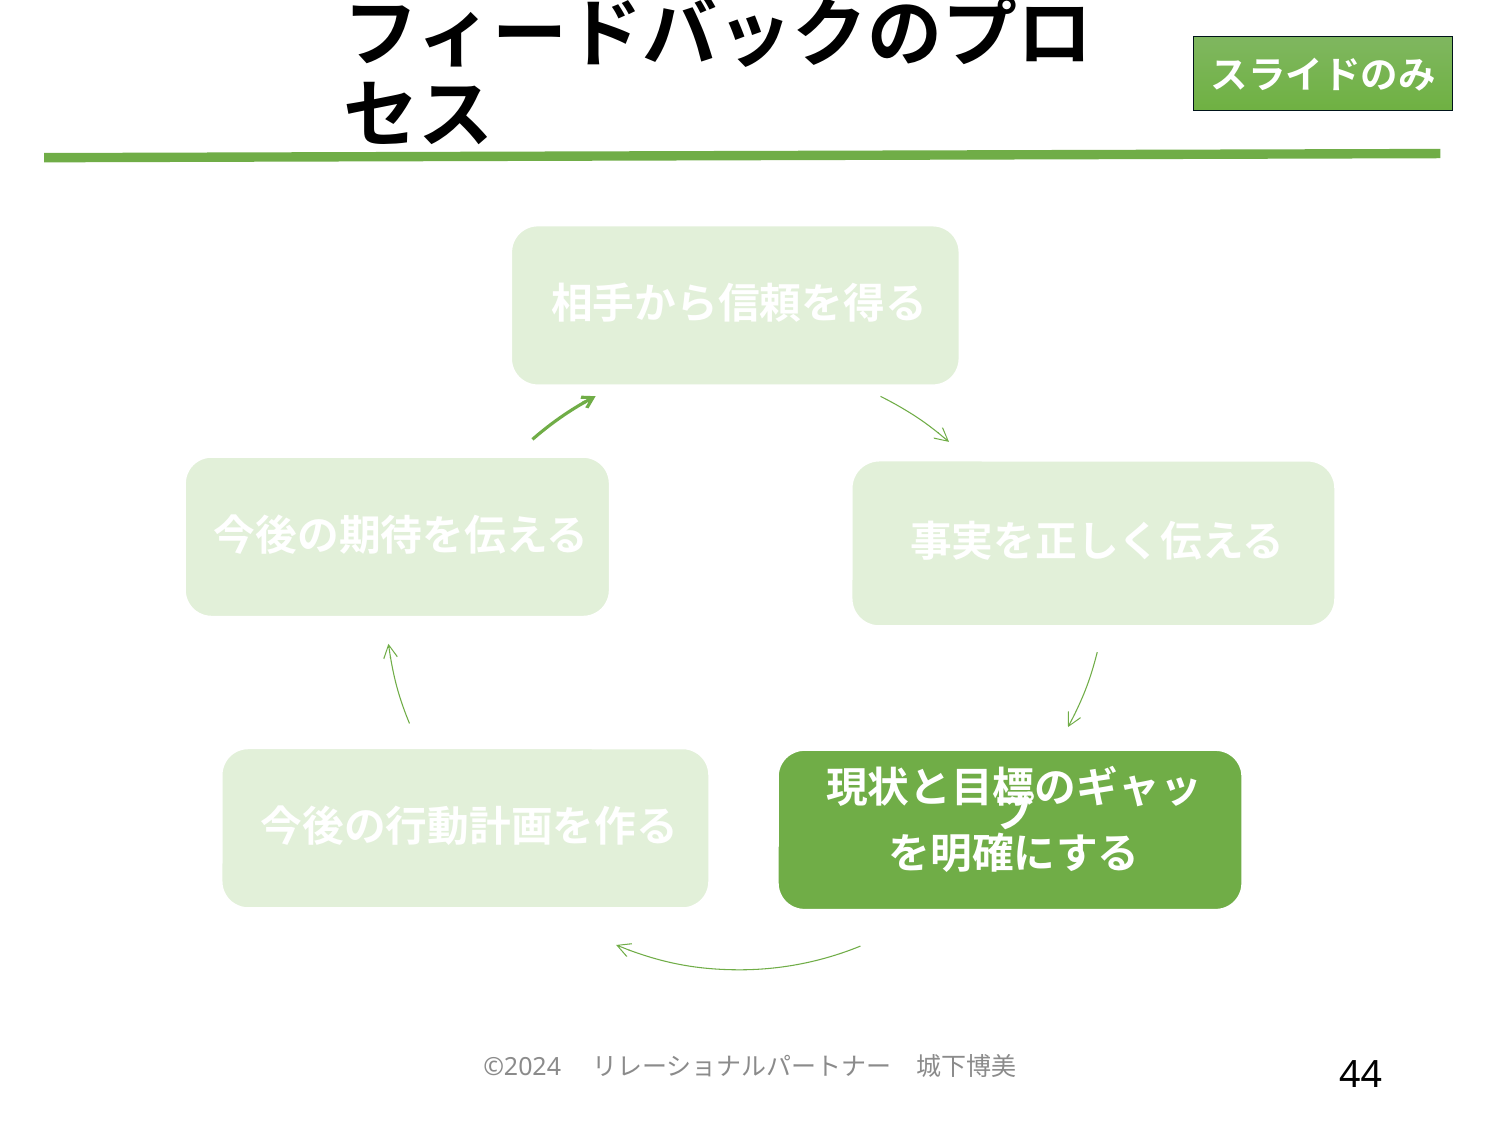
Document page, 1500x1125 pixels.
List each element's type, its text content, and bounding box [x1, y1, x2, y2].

slide_number 44 [1059, 1042, 1397, 1103]
footer ©2024 リレーショナルパートナー 城下博美 [463, 1034, 1037, 1097]
title フィードバックのプロセス [329, 0, 1171, 154]
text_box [156, 225, 1344, 975]
text_box スライドのみ [1193, 36, 1453, 111]
